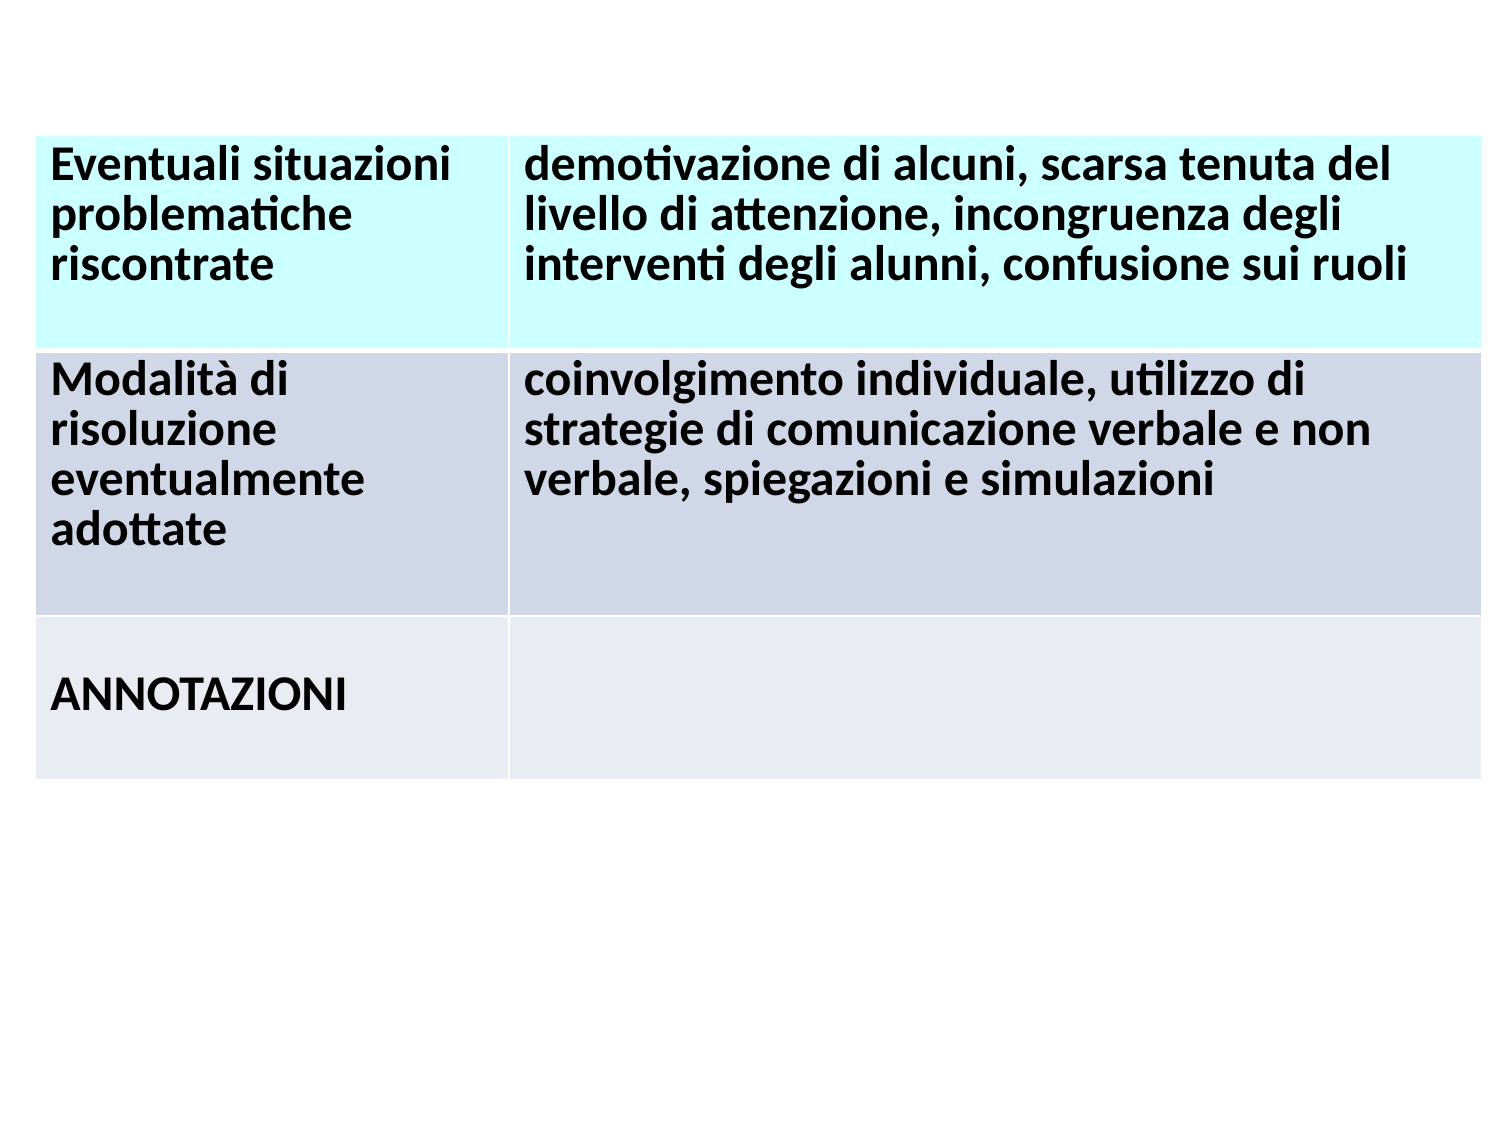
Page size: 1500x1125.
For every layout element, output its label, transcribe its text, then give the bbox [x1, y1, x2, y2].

table_header Eventuali situazioni problematiche riscontrate [36, 136, 508, 348]
table_cell [510, 617, 1481, 779]
table_header demotivazione di alcuni, scarsa tenuta del livello di attenzione, incongruenza degli interventi degli alunni, confusione sui ruoli [510, 136, 1481, 348]
table_cell Modalità di risoluzione eventualmente adottate [36, 353, 508, 615]
table_cell ANNOTAZIONI [36, 617, 508, 779]
table_cell coinvolgimento individuale, utilizzo di strategie di comunicazione verbale e non verbale, spiegazioni e simulazioni [510, 353, 1481, 615]
